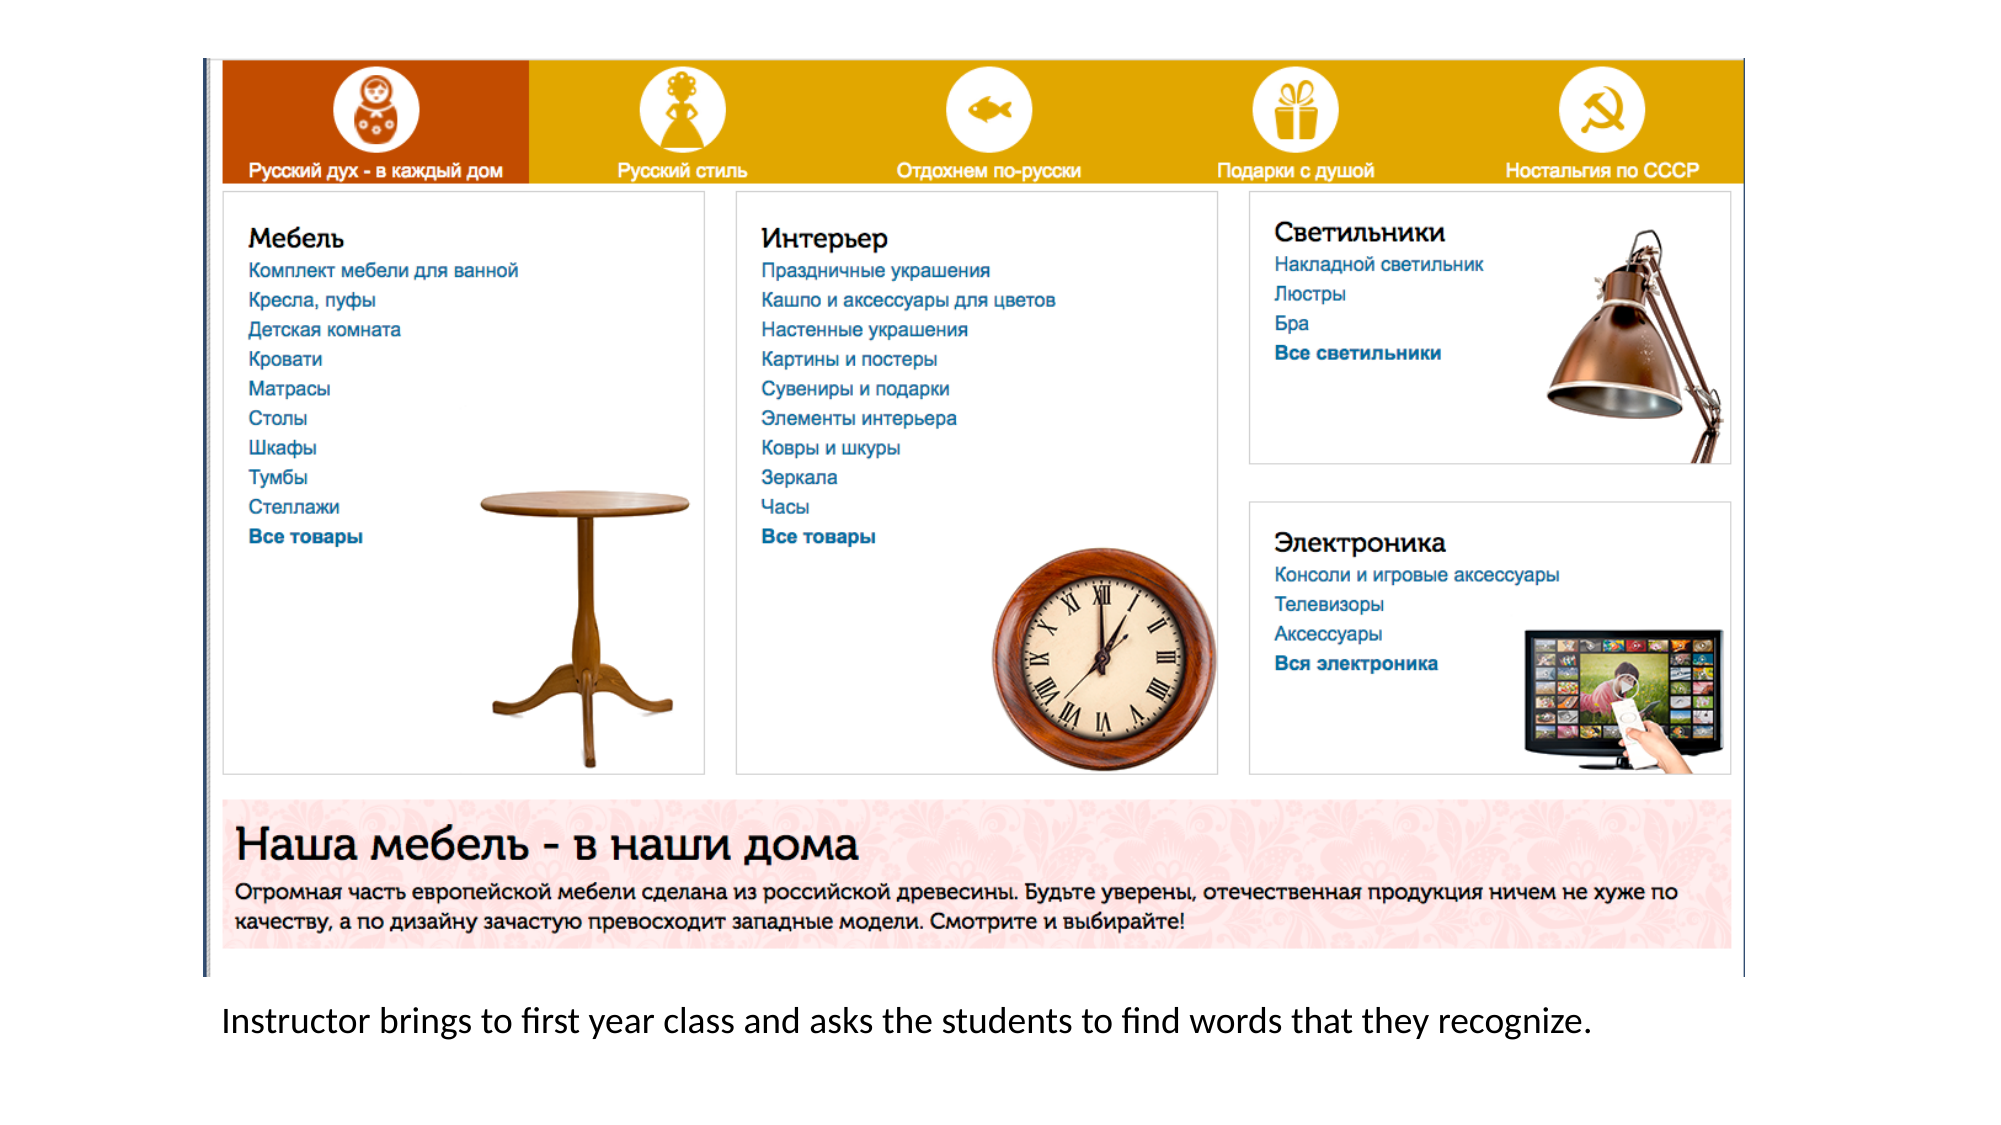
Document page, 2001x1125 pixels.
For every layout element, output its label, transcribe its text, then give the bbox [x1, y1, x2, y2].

text_box Instructor brings to first year class and asks the students to find words that they recognize. [206, 989, 1842, 1049]
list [203, 58, 1745, 977]
